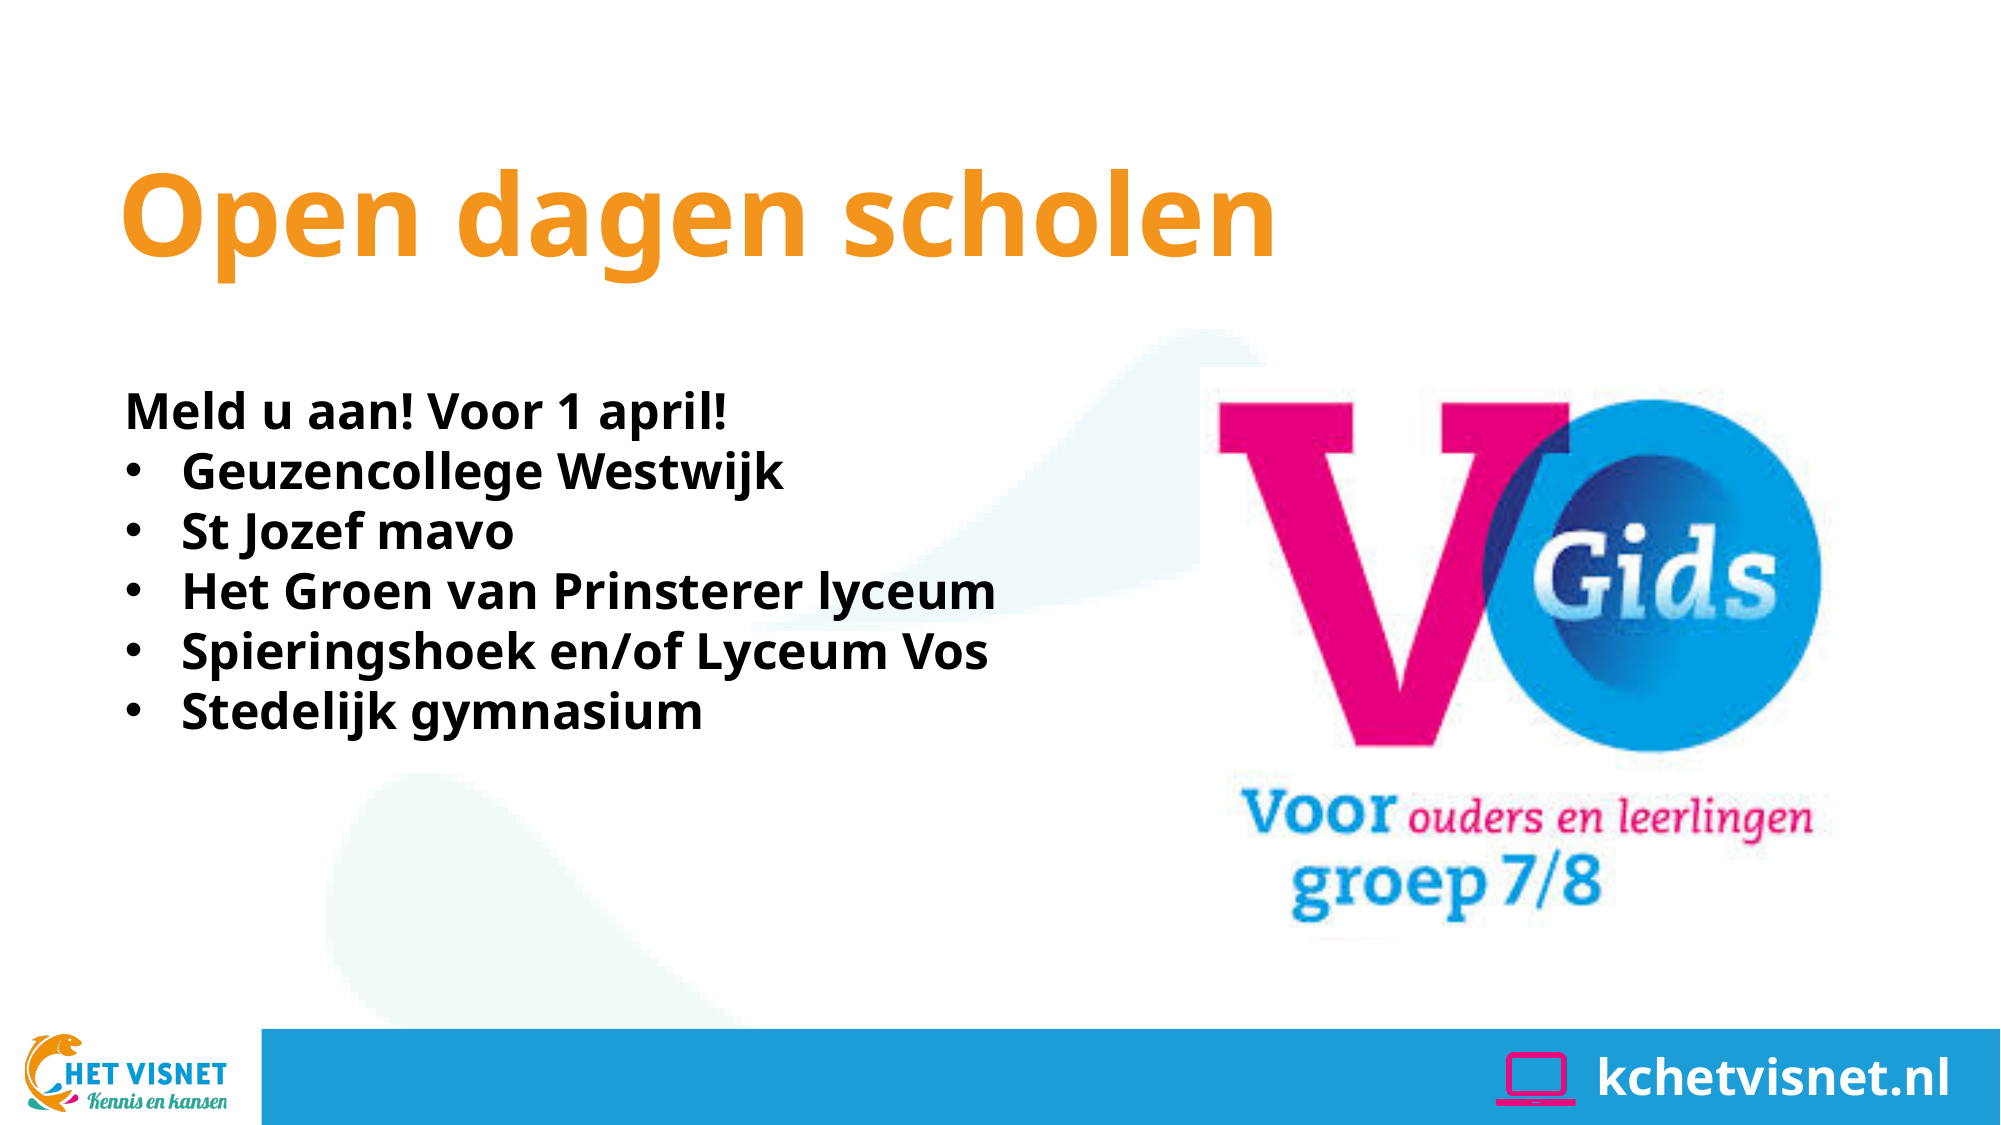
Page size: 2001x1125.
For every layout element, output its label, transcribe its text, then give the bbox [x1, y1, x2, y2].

picture [1199, 367, 1859, 937]
title Open dagen scholen [102, 116, 1897, 289]
subtitle Meld u aan! Voor 1 april!​ Geuzencollege Westwijk​ St Jozef mavo​ Het Groen van Prinsterer lyceum​ Spieringshoek en/of Lyceum Vos​ Stedelijk gymnasium [110, 371, 1178, 937]
